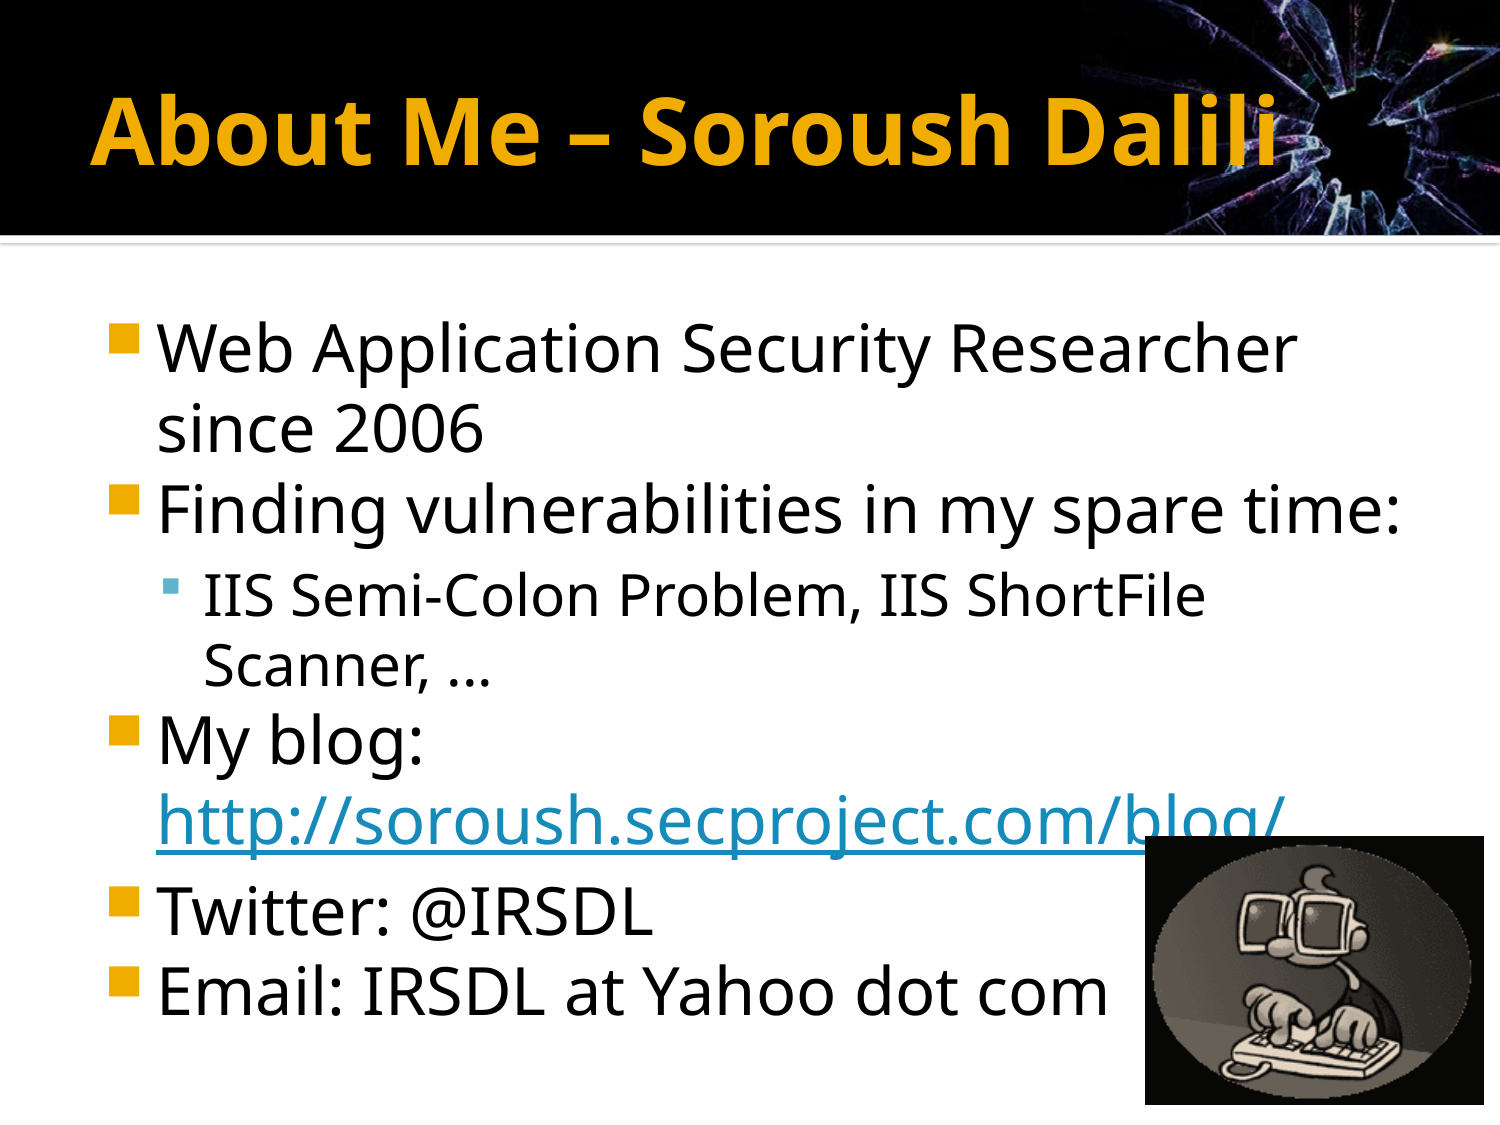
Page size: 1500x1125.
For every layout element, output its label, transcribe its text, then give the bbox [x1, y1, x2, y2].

title About Me – Soroush Dalili [75, 25, 1425, 231]
picture [1080, 0, 1500, 235]
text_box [1144, 835, 1485, 1106]
list Web Application Security Researcher since 2006 Finding vulnerabilities in my spare time: IIS Semi-Colon Problem, IIS ShortFile Scanner, ... My blog: http://soroush.secproject.com/blog/ Twitter: @IRSDL Email: IRSDL at Yahoo dot com [75, 291, 1425, 1050]
